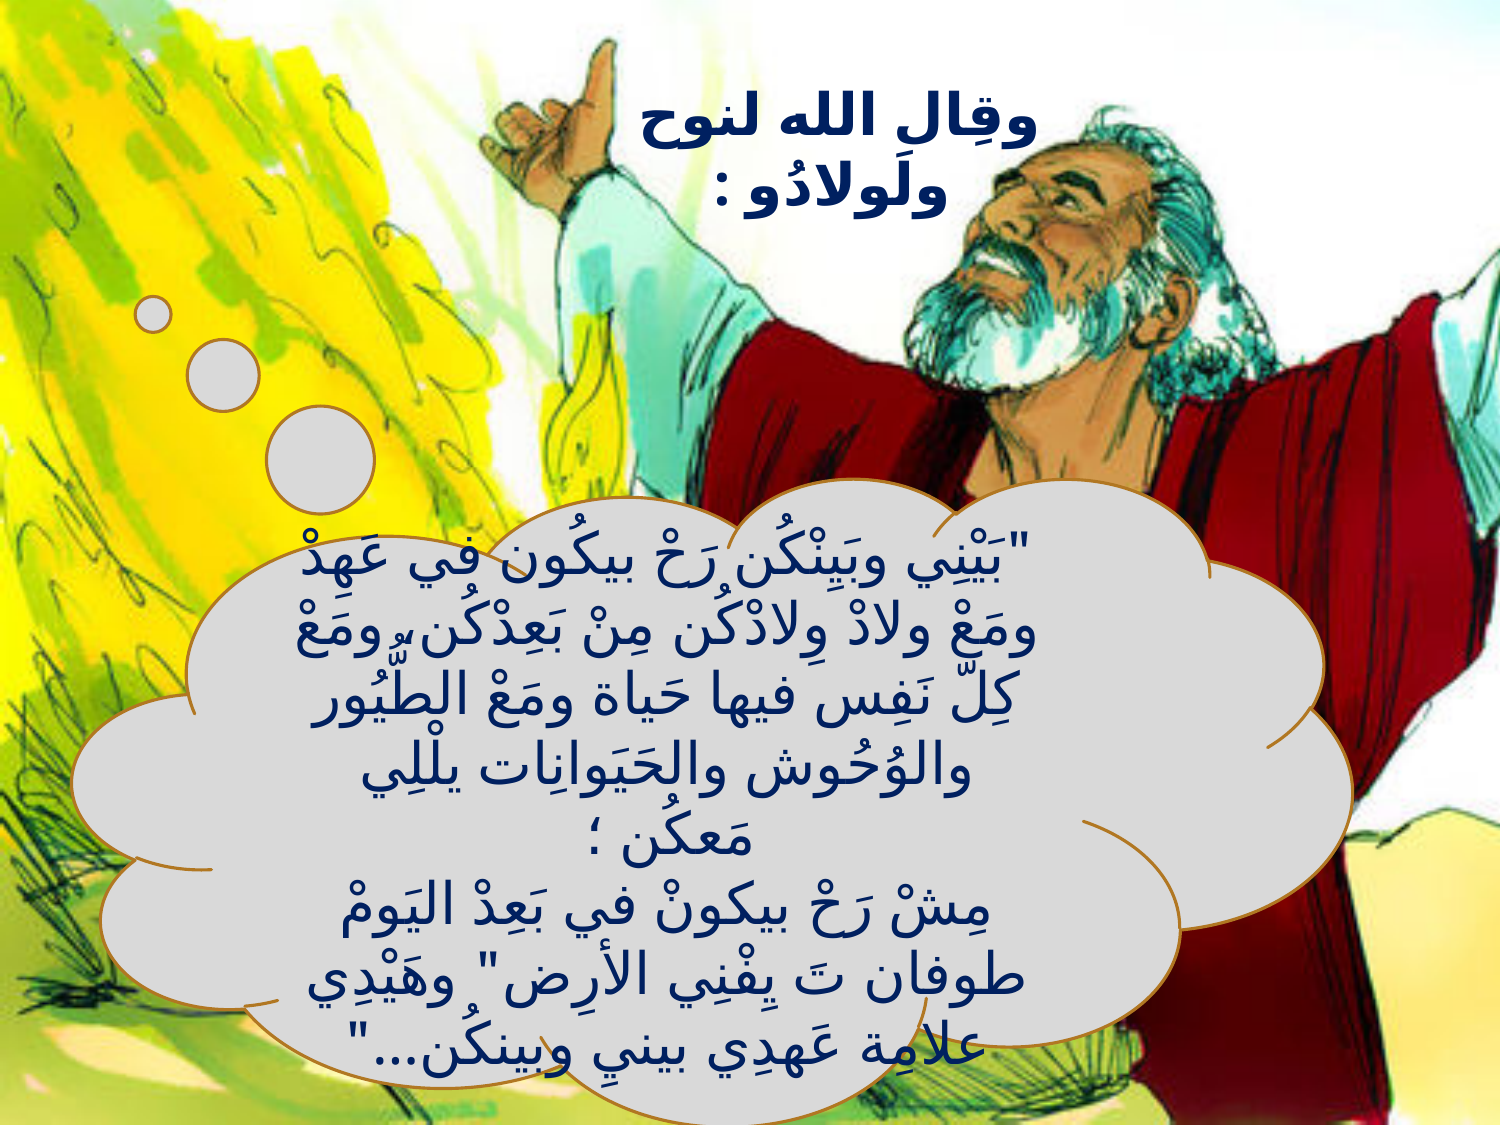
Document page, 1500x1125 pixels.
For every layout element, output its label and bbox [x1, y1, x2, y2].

list [0, 0, 1500, 1125]
